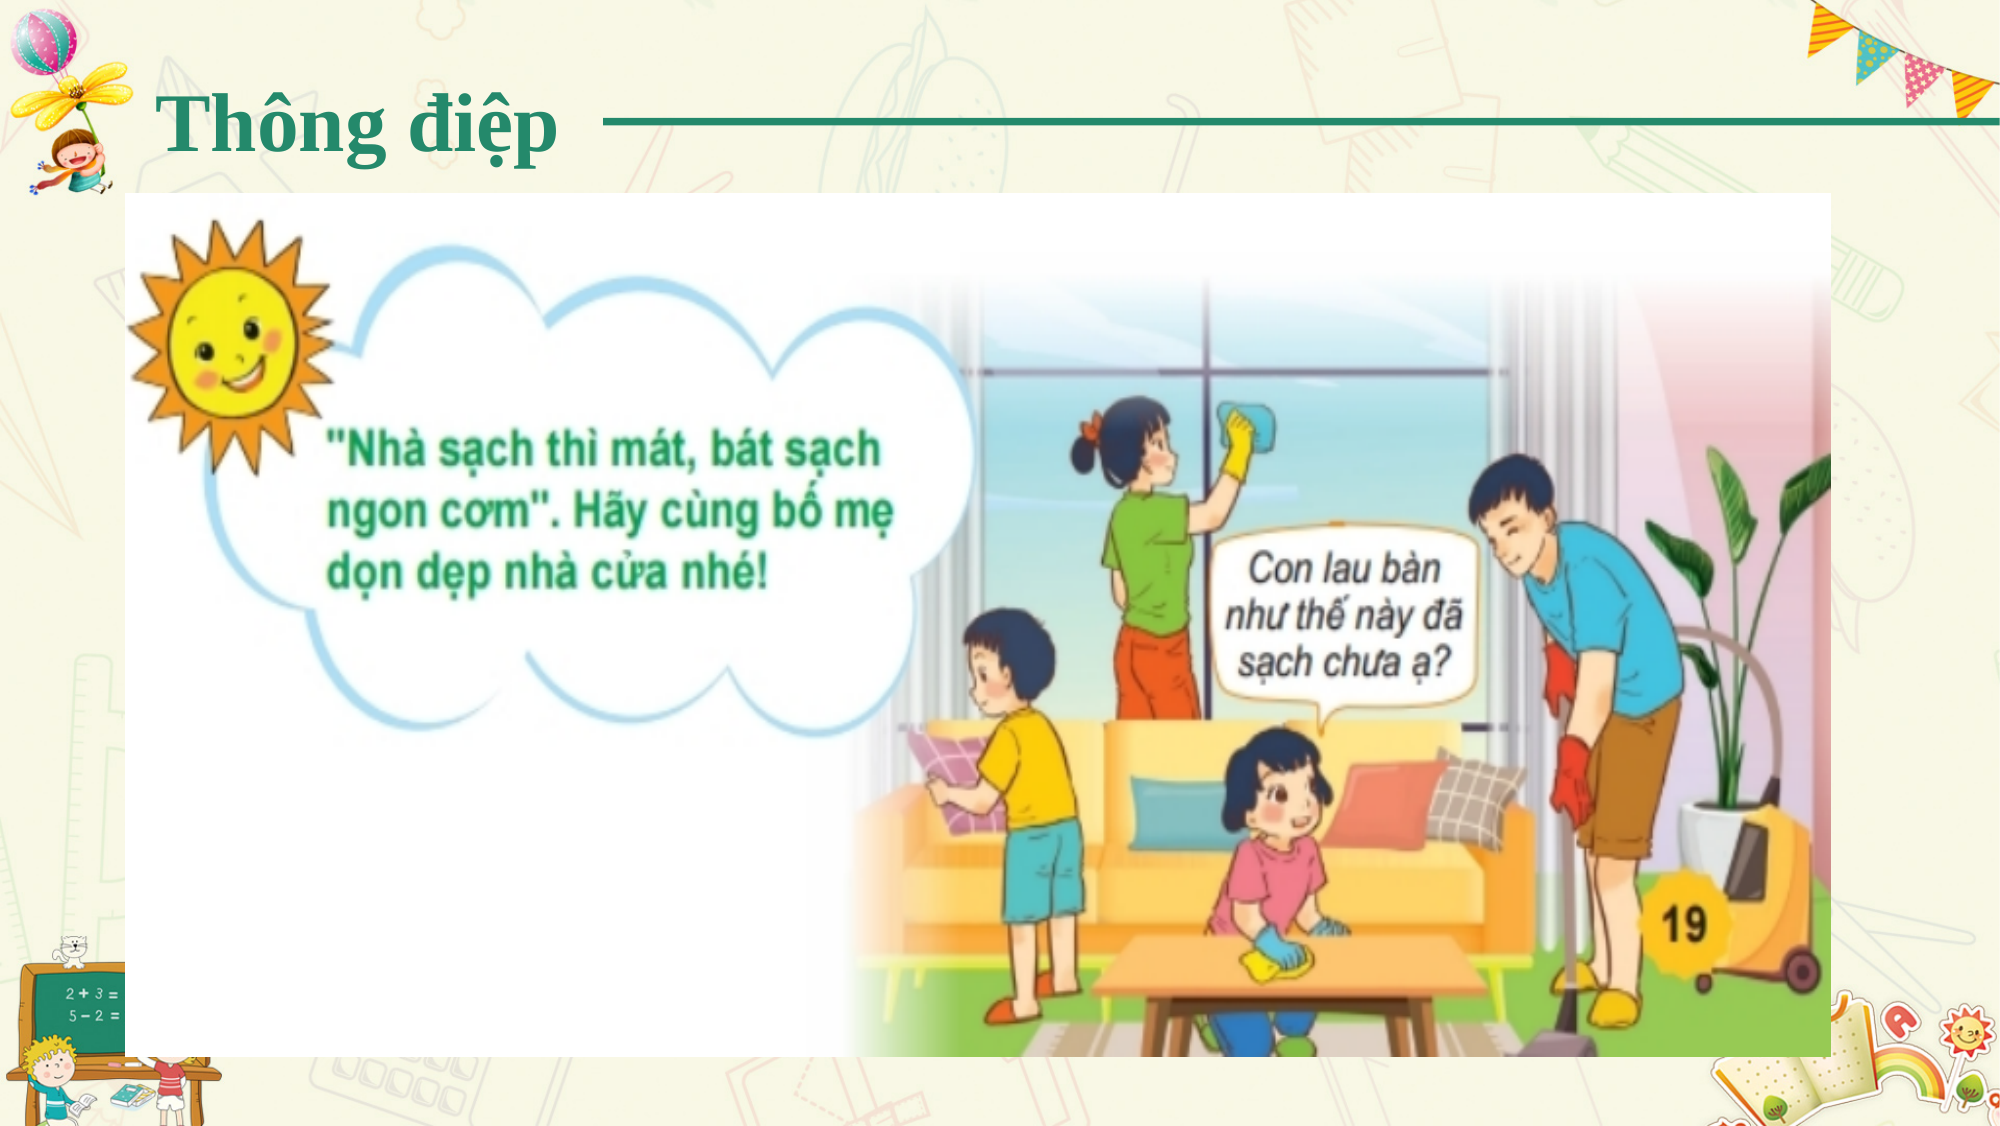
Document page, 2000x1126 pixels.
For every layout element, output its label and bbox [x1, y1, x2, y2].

text_box [90, 66, 2000, 169]
picture [0, 0, 2000, 1126]
